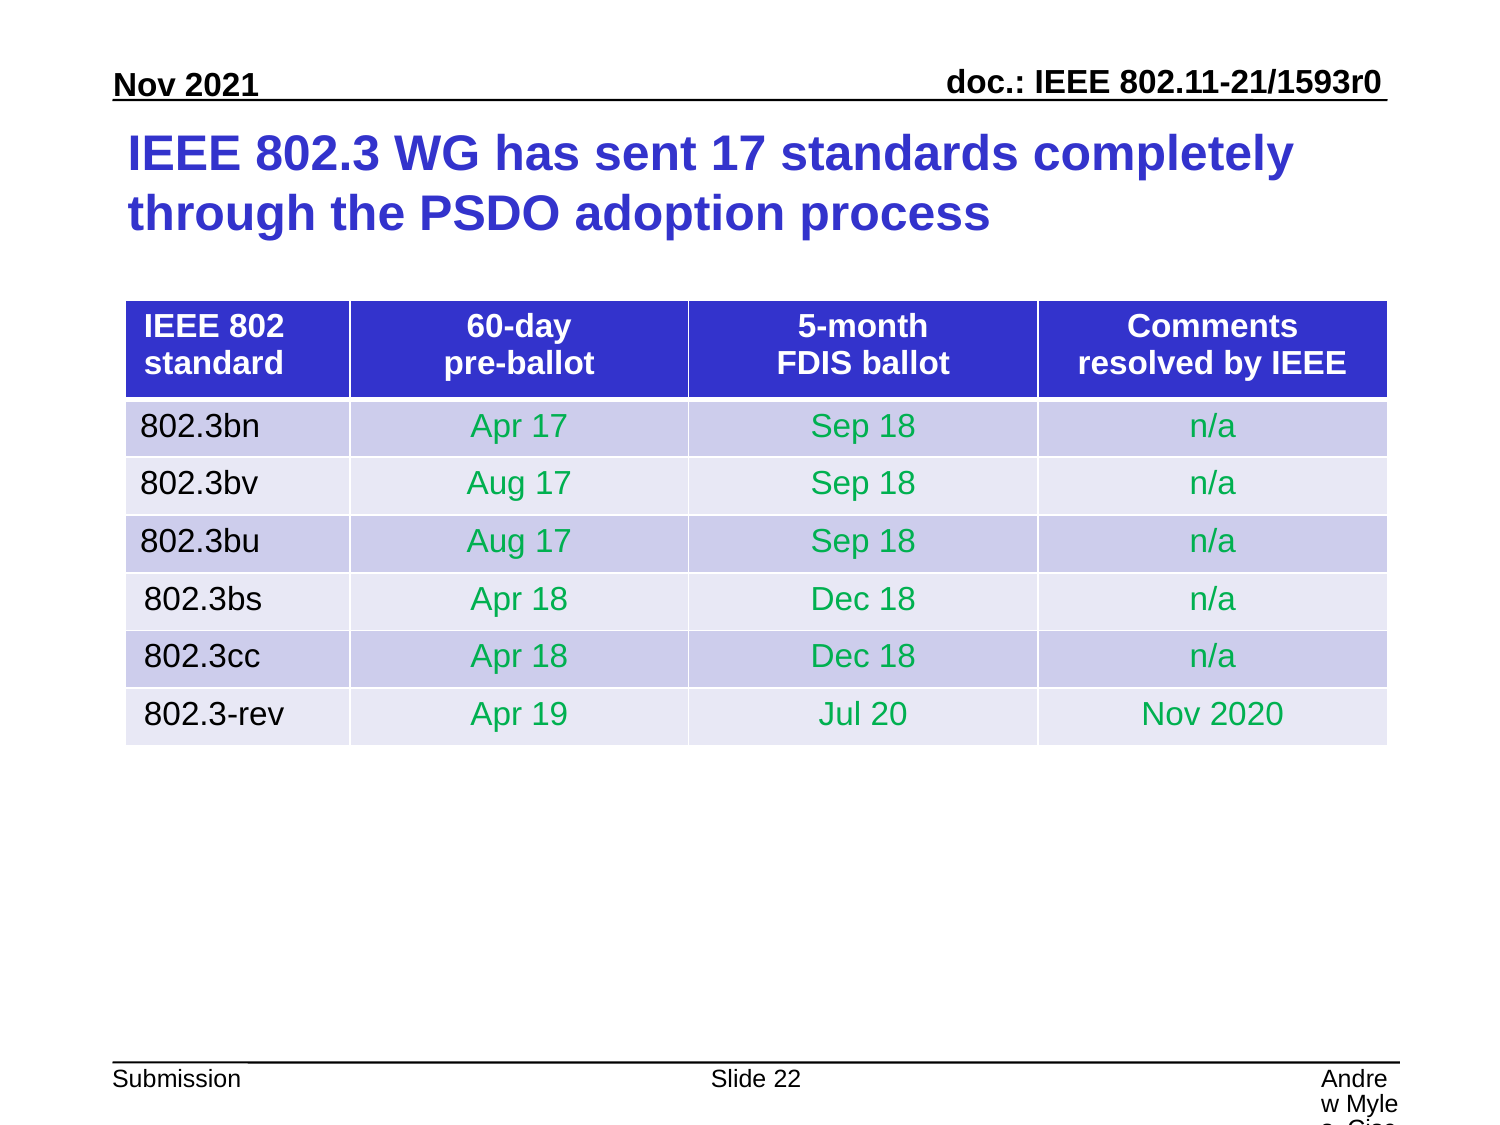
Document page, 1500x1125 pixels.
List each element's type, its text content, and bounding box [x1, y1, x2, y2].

table_header IEEE 802 standard [126, 301, 349, 397]
table_cell 802.3bn [126, 402, 349, 456]
table_cell Nov 2020 [1039, 689, 1387, 745]
table_cell Dec 18 [689, 631, 1037, 687]
table_cell Aug 17 [351, 458, 688, 514]
table_cell Jul 20 [689, 689, 1037, 745]
table_cell n/a [1039, 516, 1387, 572]
table_header 5-month FDIS ballot [689, 301, 1037, 397]
table_cell Dec 18 [689, 574, 1037, 630]
table_cell n/a [1039, 458, 1387, 514]
table_cell 802.3-rev [126, 689, 349, 745]
table_cell n/a [1039, 402, 1387, 456]
table_cell Sep 18 [689, 458, 1037, 514]
table_cell 802.3bs [126, 574, 349, 630]
title IEEE 802.3 WG has sent 17 standards completely through the PSDO adoption process [112, 112, 1388, 288]
table_cell Aug 17 [351, 516, 688, 572]
table_cell Apr 18 [351, 631, 688, 687]
table_cell Sep 18 [689, 402, 1037, 456]
table_cell 802.3bu [126, 516, 349, 572]
table_cell 802.3cc [126, 631, 349, 687]
table_header Comments resolved by IEEE [1039, 301, 1387, 397]
table_cell 802.3bv [126, 458, 349, 514]
table_cell Apr 19 [351, 689, 688, 745]
table_cell Apr 18 [351, 574, 688, 630]
table_header 60-day pre-ballot [351, 301, 688, 397]
footer Andrew Myles, Cisco [1320, 1061, 1402, 1093]
table_cell Apr 17 [351, 402, 688, 456]
table_cell n/a [1039, 574, 1387, 630]
table_cell n/a [1039, 631, 1387, 687]
slide_number Slide 22 [709, 1061, 803, 1093]
table_cell Sep 18 [689, 516, 1037, 572]
